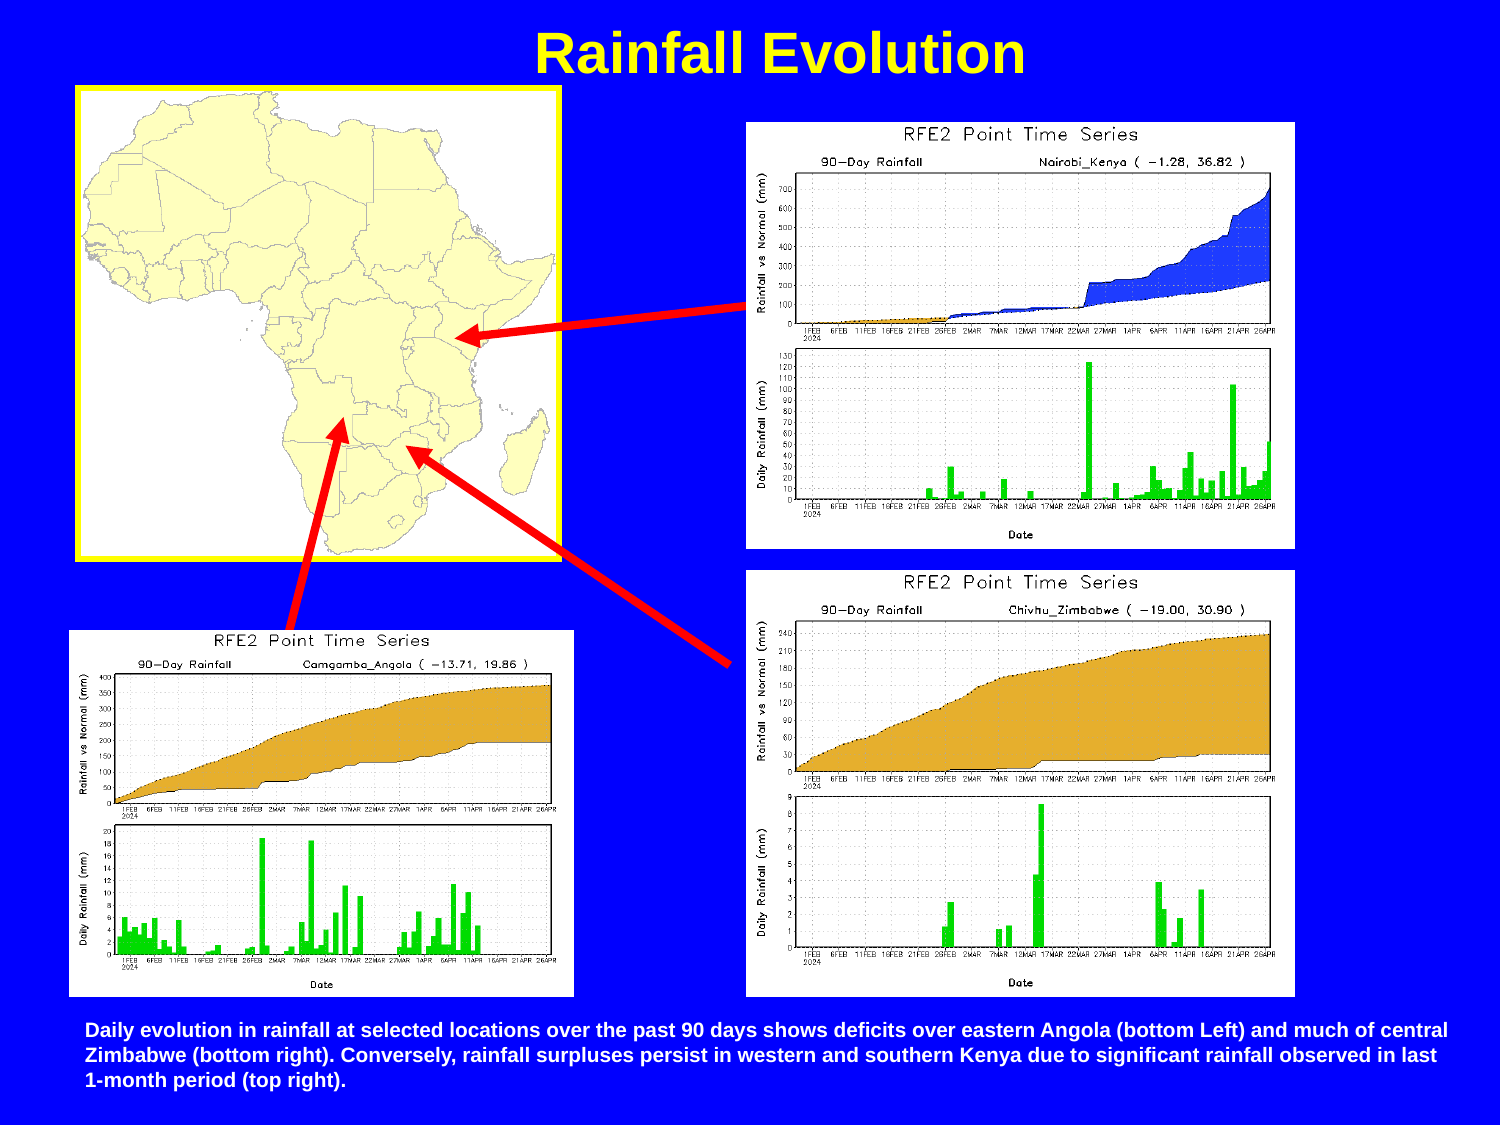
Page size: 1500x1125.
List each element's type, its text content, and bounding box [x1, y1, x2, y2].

picture [81, 90, 557, 557]
text_box Daily evolution in rainfall at selected locations over the past 90 days shows deficits over eastern Angola (bottom Left) and much of central Zimbabwe (bottom right). Conversely, rainfall surpluses persist in western and southern Kenya due to significant rainfall observed in last 1-month period (top right). [69, 1008, 1466, 1099]
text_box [287, 416, 344, 628]
picture [69, 630, 574, 997]
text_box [454, 305, 741, 339]
text_box Rainfall Evolution [287, 0, 1275, 100]
picture [746, 570, 1295, 997]
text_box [405, 445, 730, 666]
picture [746, 122, 1295, 549]
